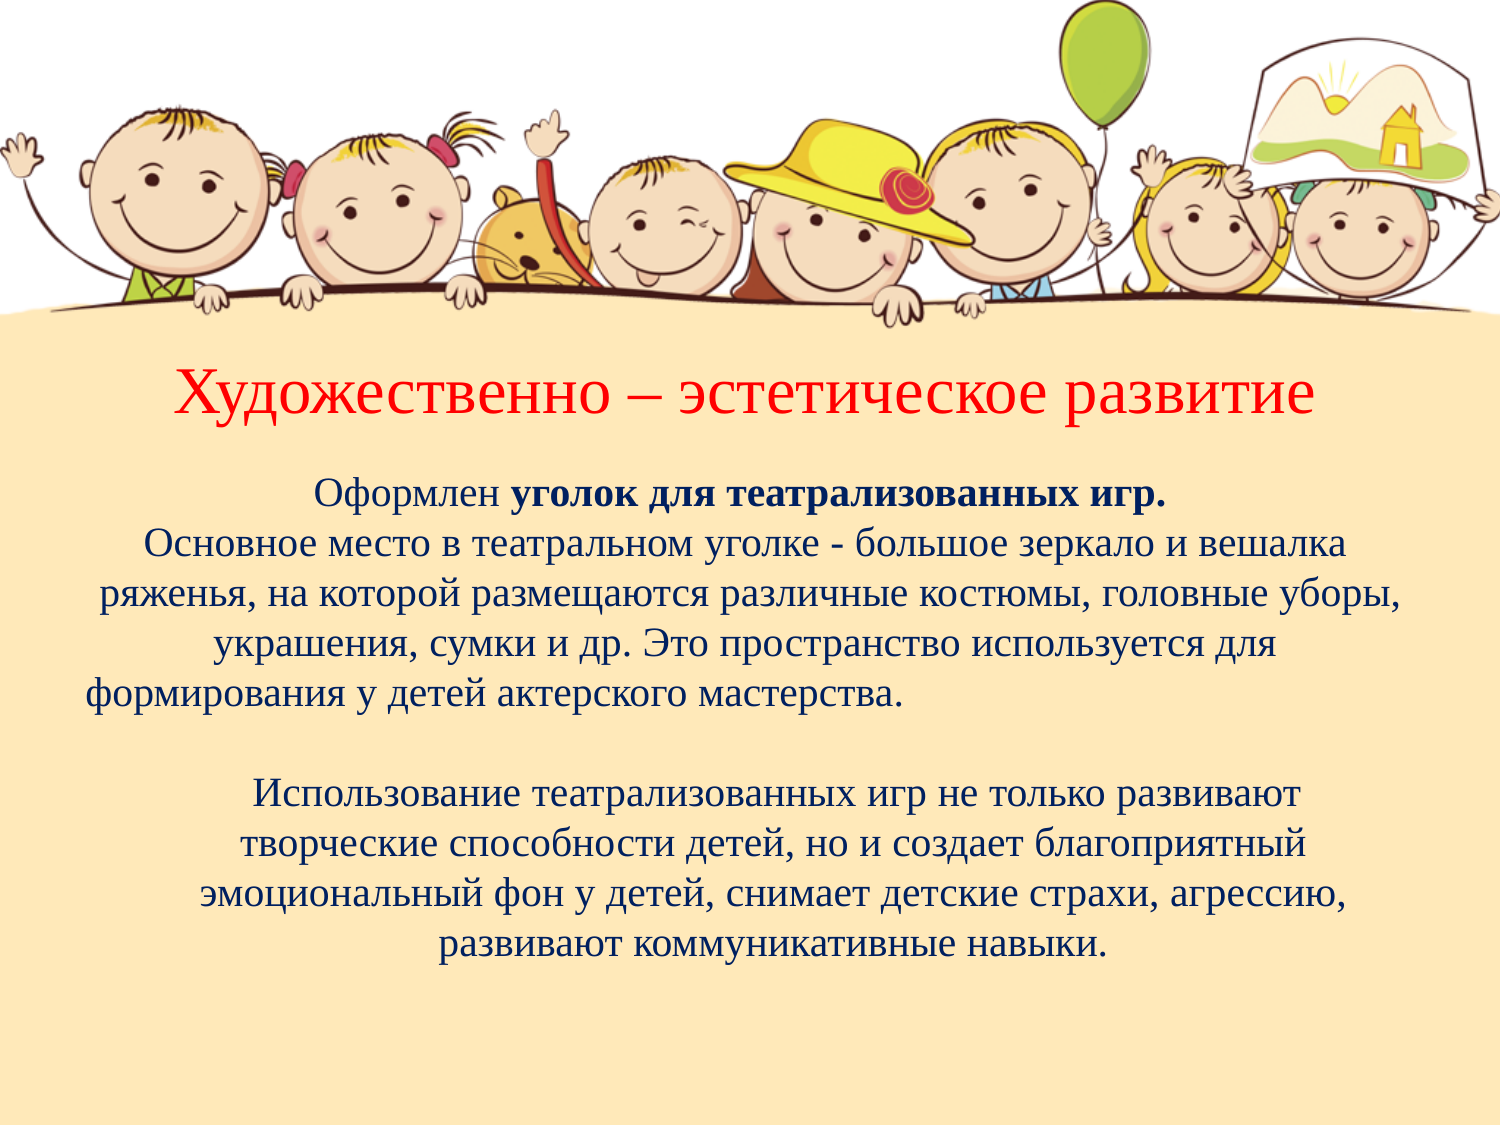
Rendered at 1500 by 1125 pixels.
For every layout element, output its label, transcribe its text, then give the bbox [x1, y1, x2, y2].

picture [0, 0, 1500, 1125]
list Оформлен уголок для театрализованных игр. Основное место в театральном уголке - большое зеркало и вешалка ряженья, на которой размещаются различные костюмы, головные уборы, украшения, сумки и др. Это пространство используется для формирования у детей актерского мастерства. Использование театрализованных игр не только развивают творческие способности детей, но и создает благоприятный эмоциональный фон у детей, снимает детские страхи, агрессию, развивают коммуникативные навыки. [70, 456, 1421, 1032]
title Художественно – эстетическое развитие [70, 292, 1421, 456]
